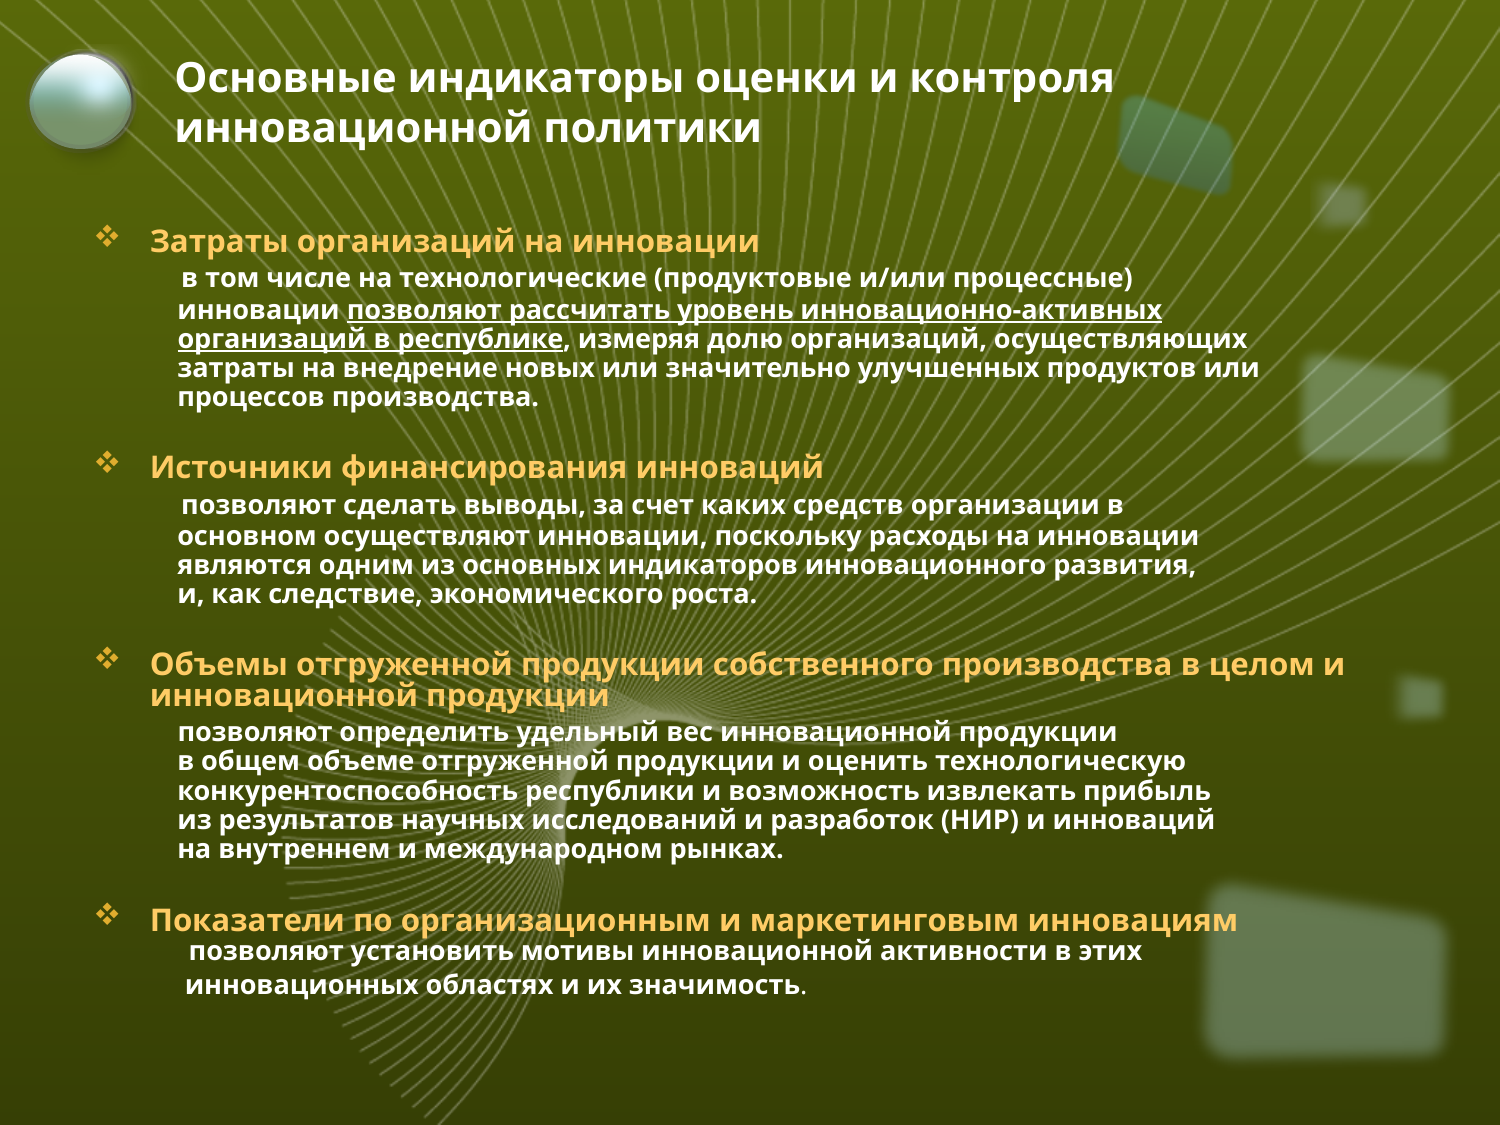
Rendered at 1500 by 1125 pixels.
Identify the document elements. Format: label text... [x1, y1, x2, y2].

picture [0, 0, 1500, 1125]
list Затраты организаций на инновации в том числе на технологические (продуктовые и/или процессные) инновации позволяют рассчитать уровень инновационно-активных организаций в республике, измеряя долю организаций, осуществляющих затраты на внедрение новых или значительно улучшенных продуктов или процессов производства. Источники финансирования инноваций позволяют сделать выводы, за счет каких средств организации в основном осуществляют инновации, поскольку расходы на инновации являются одним из основных индикаторов инновационного развития, и, как следствие, экономического роста. Объемы отгруженной продукции собственного производства в целом и инновационной продукции позволяют определить удельный вес инновационной продукции в общем объеме отгруженной продукции и оценить технологическую конкурентоспособность республики и возможность извлекать прибыль из результатов научных исследований и разработок (НИР) и инноваций на внутреннем и международном рынках. Показатели по организационным и маркетинговым инновациям позволяют установить мотивы инновационной активности в этих инновационных областях и их значимость. [78, 219, 1429, 1065]
title Основные индикаторы оценки и контроля инновационной политики [159, 44, 1447, 157]
text_box [57, 144, 104, 149]
